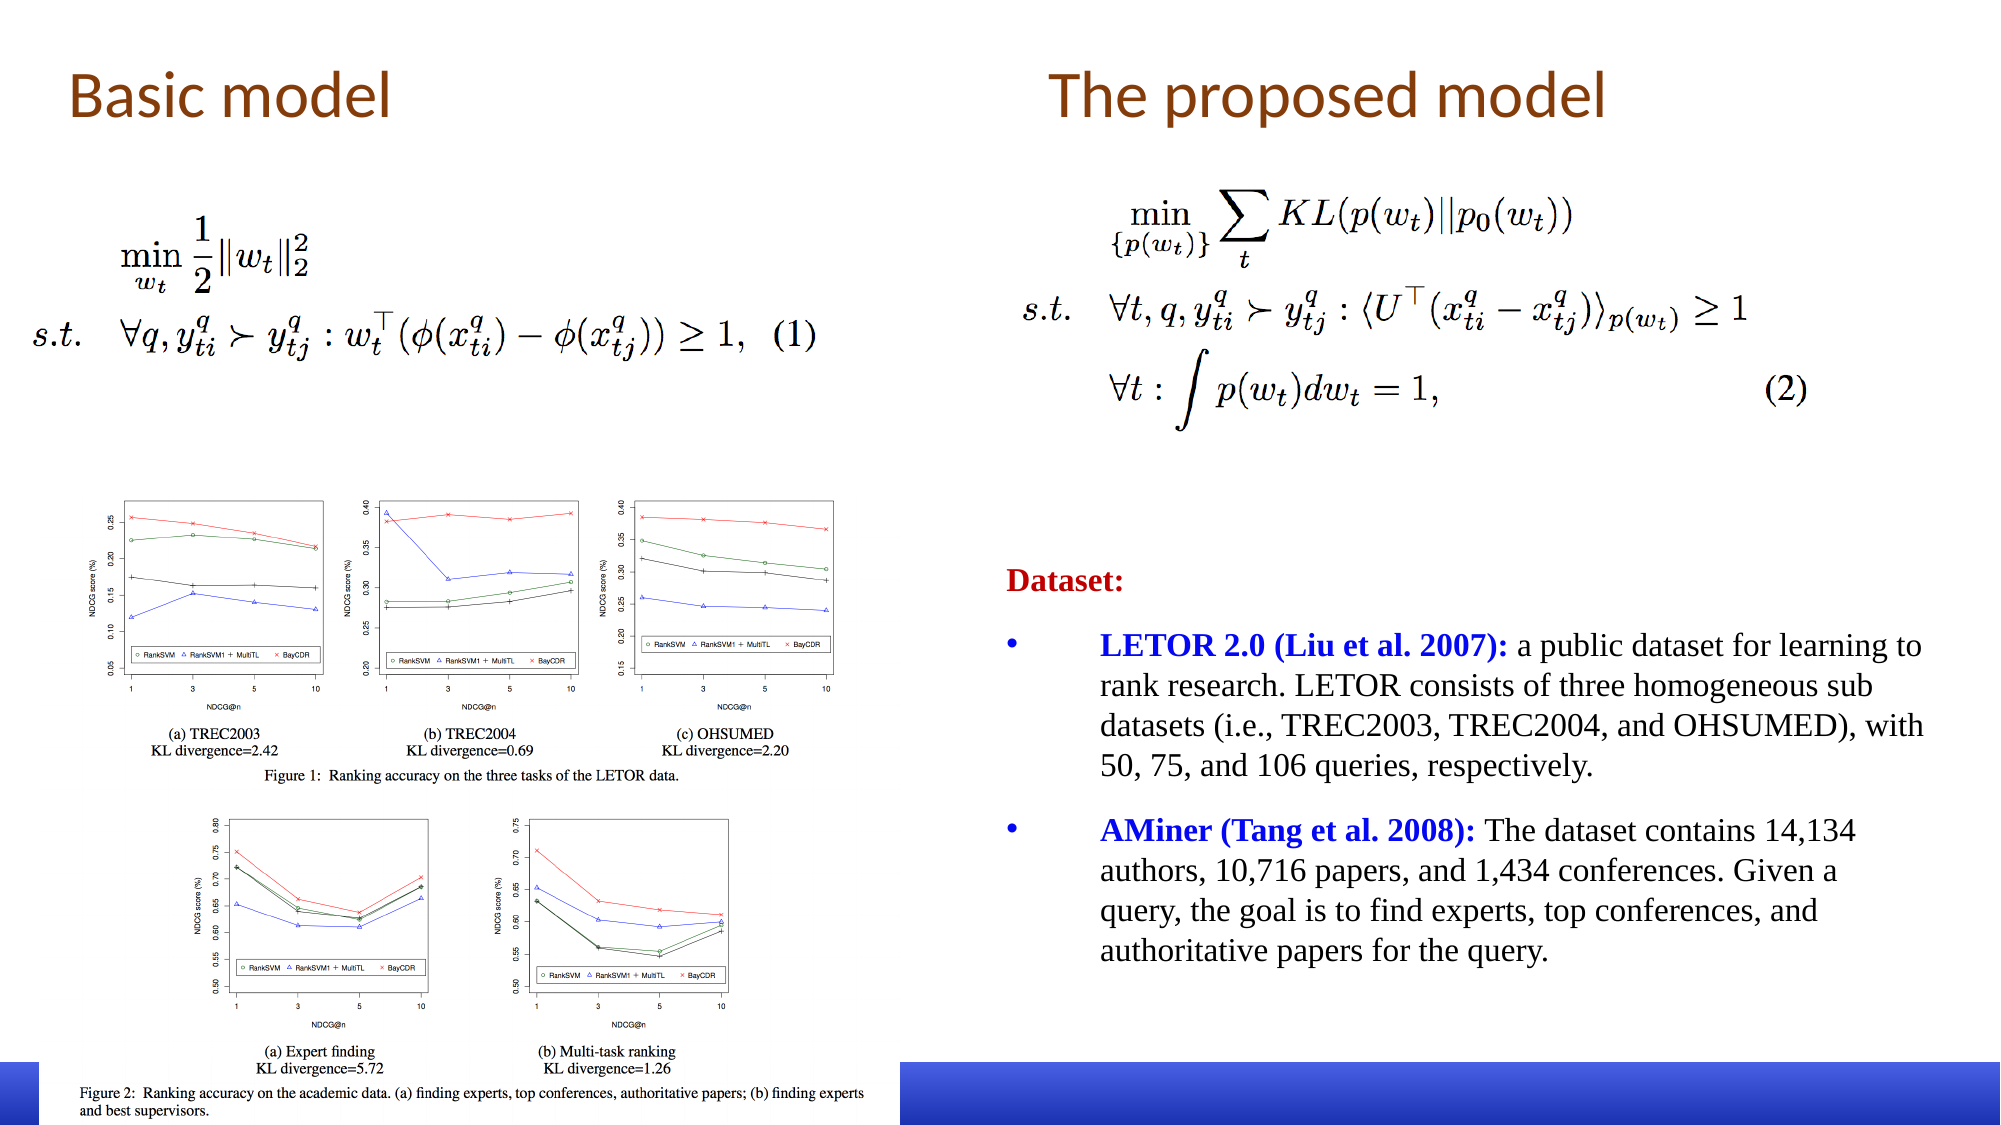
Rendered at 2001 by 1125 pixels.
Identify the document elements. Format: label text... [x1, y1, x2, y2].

picture [39, 496, 900, 1125]
picture [991, 174, 1836, 443]
text_box The proposed model [1033, 43, 1942, 139]
picture [8, 206, 845, 371]
text_box Dataset: LETOR 2.0 (Liu et al. 2007): a public dataset for learning to rank research. LETOR consists of three homogeneous sub datasets (i.e., TREC2003, TREC2004, and OHSUMED), with 50, 75, and 106 queries, respectively. AMiner (Tang et al. 2008): The dataset contains 14,134 authors, 10,716 papers, and 1,434 conferences. Given a query, the goal is to find experts, top conferences, and authoritative papers for the query. [991, 550, 1942, 975]
text_box Basic model [53, 43, 548, 139]
